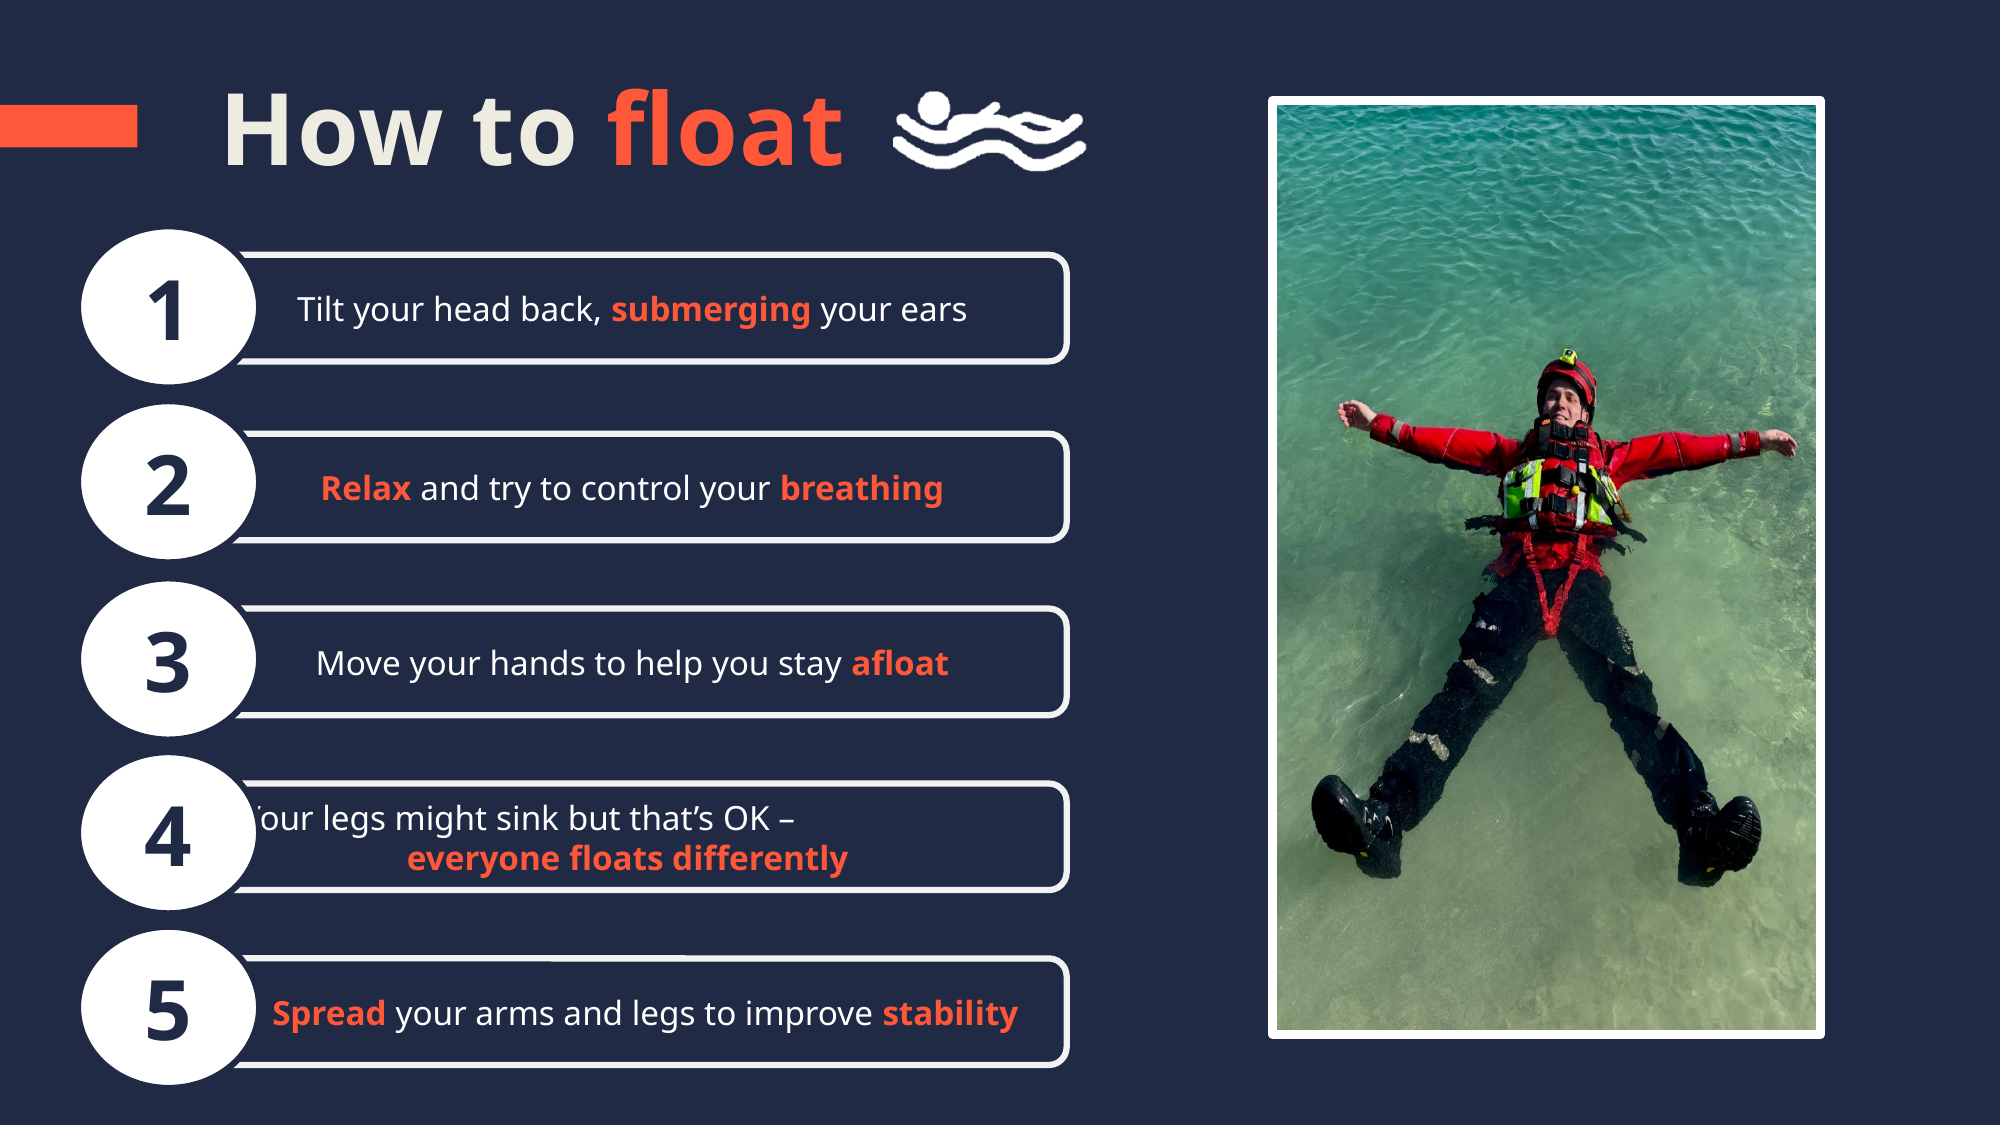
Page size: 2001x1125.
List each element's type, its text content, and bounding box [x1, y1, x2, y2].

picture [878, 52, 1107, 193]
text_box [0, 103, 139, 149]
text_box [77, 578, 1067, 740]
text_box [77, 926, 1067, 1089]
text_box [77, 400, 1067, 563]
text_box How to float [204, 58, 861, 193]
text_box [77, 751, 1067, 914]
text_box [77, 225, 1067, 388]
picture [1277, 104, 1816, 1030]
